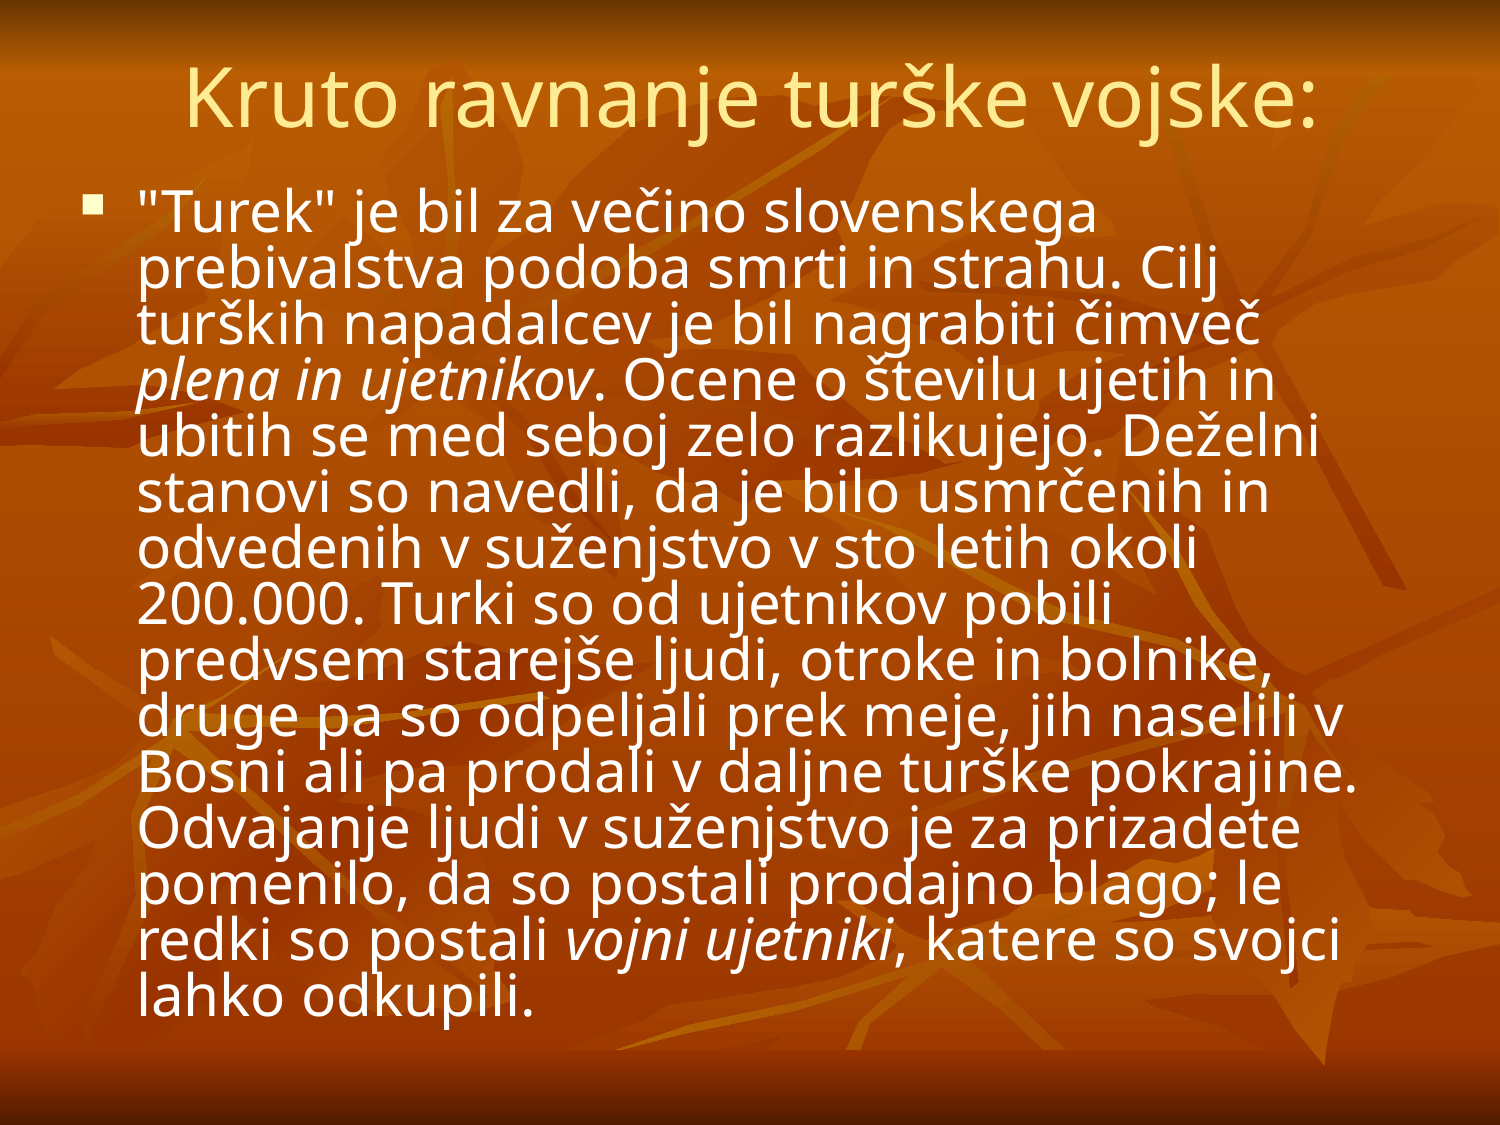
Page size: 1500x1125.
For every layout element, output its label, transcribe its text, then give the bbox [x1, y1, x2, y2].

list "Turek" je bil za večino slovenskega prebivalstva podoba smrti in strahu. Cilj turških napadalcev je bil nagrabiti čimveč plena in ujetnikov. Ocene o številu ujetih in ubitih se med seboj zelo razlikujejo. Deželni stanovi so navedli, da je bilo usmrčenih in odvedenih v suženjstvo v sto letih okoli 200.000. Turki so od ujetnikov pobili predvsem starejše ljudi, otroke in bolnike, druge pa so odpeljali prek meje, jih naselili v Bosni ali pa prodali v daljne turške pokrajine. Odvajanje ljudi v suženjstvo je za prizadete pomenilo, da so postali prodajno blago; le redki so postali vojni ujetniki, katere so svojci lahko odkupili. [64, 148, 1415, 893]
title Kruto ravnanje turške vojske: [76, 0, 1427, 188]
